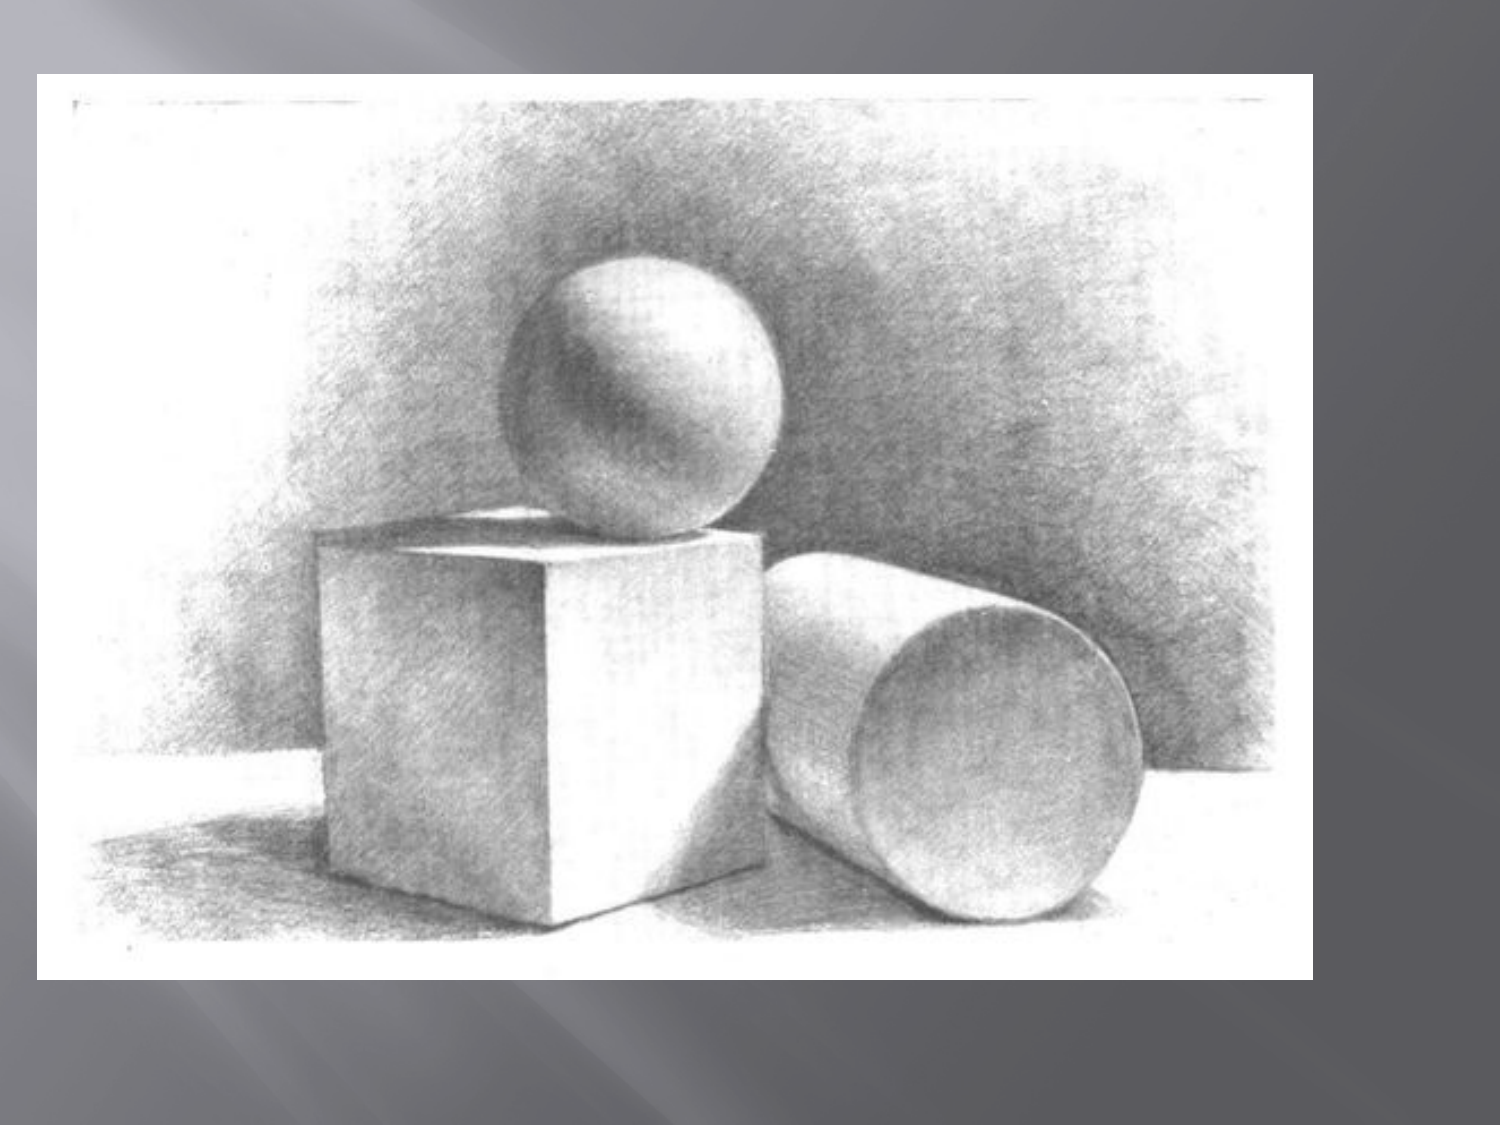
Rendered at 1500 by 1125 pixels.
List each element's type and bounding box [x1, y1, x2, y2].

picture [37, 74, 1313, 980]
